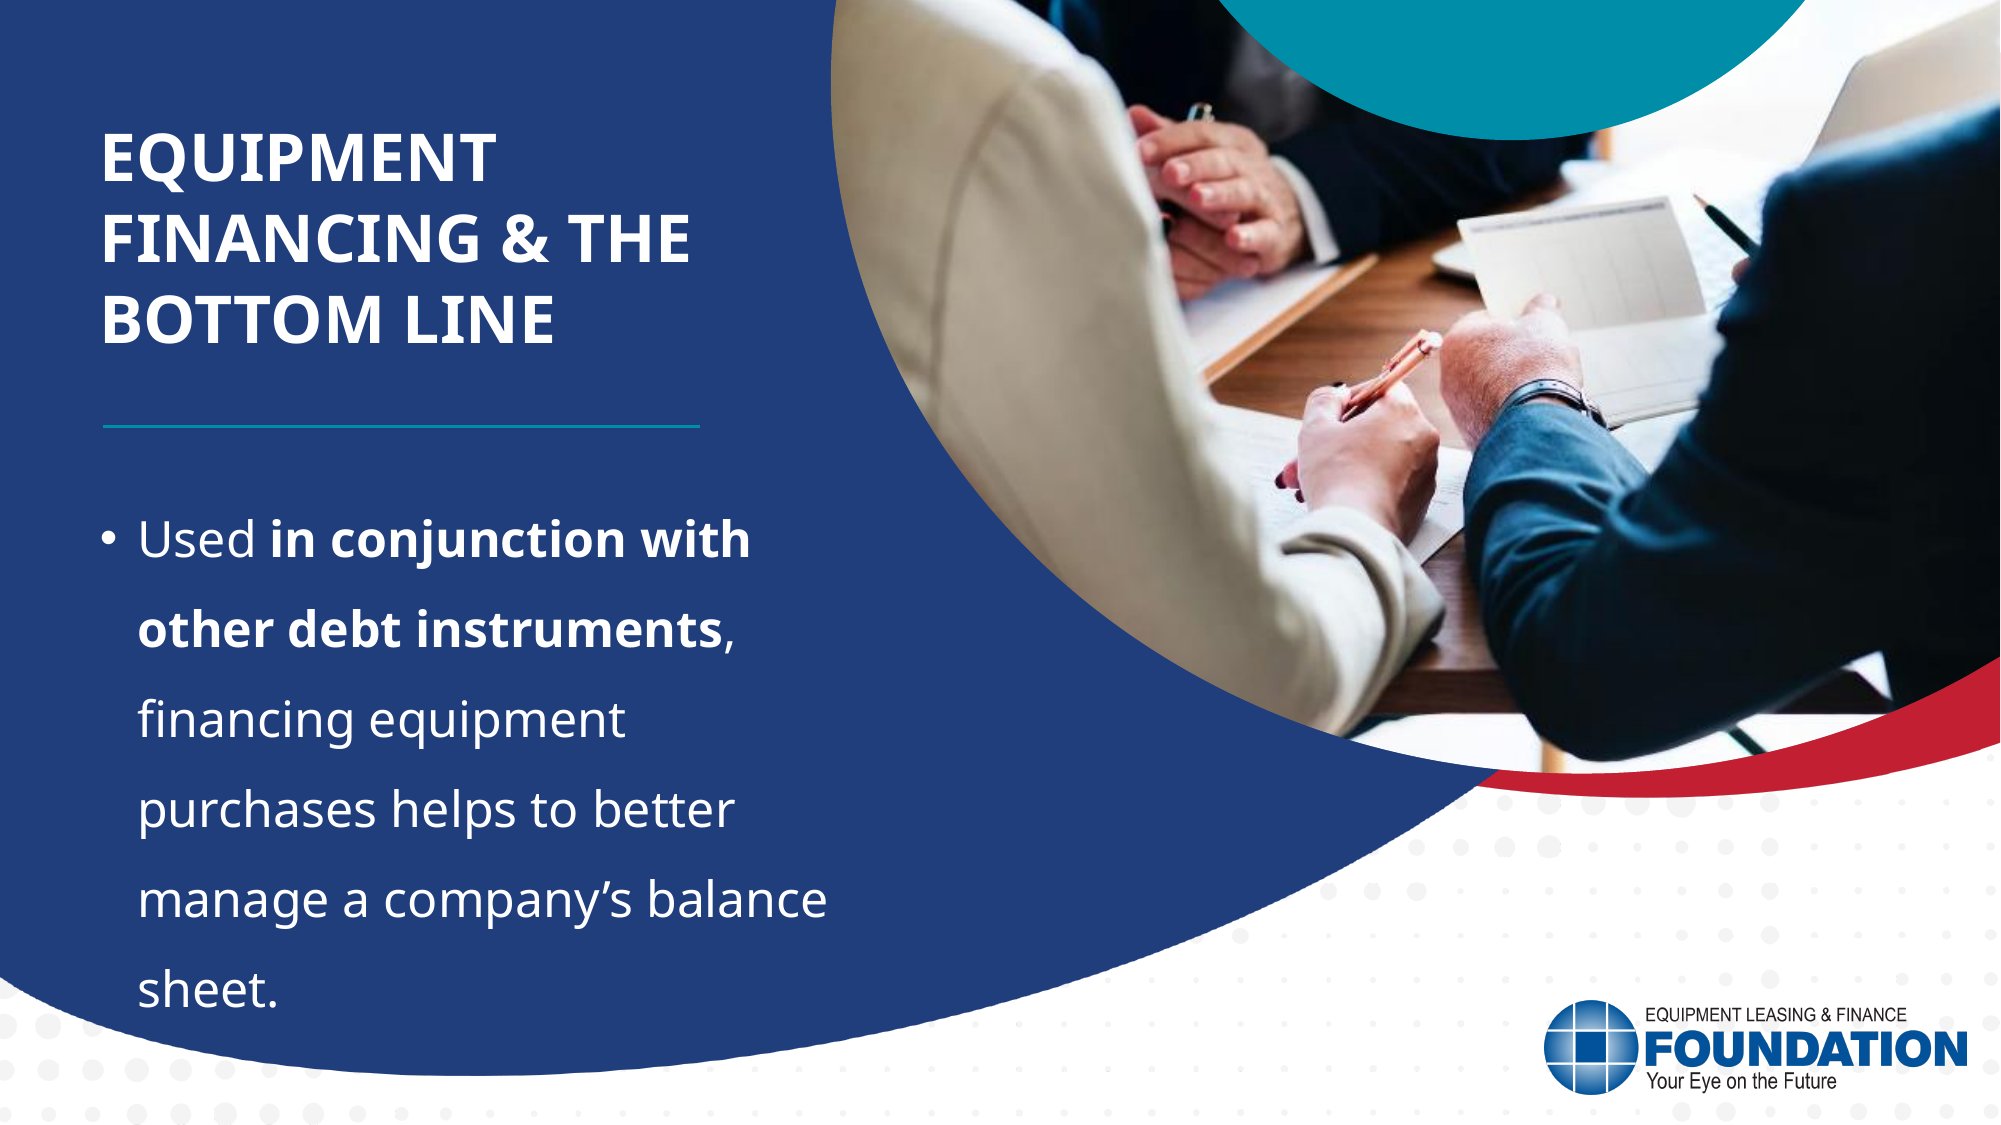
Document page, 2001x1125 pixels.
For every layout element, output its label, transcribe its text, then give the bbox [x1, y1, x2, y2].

text_box [829, 0, 2000, 775]
text_box EQUIPMENT FINANCING & THE BOTTOM LINE [84, 109, 718, 370]
text_box [1217, 0, 1807, 142]
picture [0, 0, 2001, 1125]
text_box Used in conjunction with other debt instruments, financing equipment purchases helps to better manage a company’s balance sheet. [84, 469, 882, 1015]
